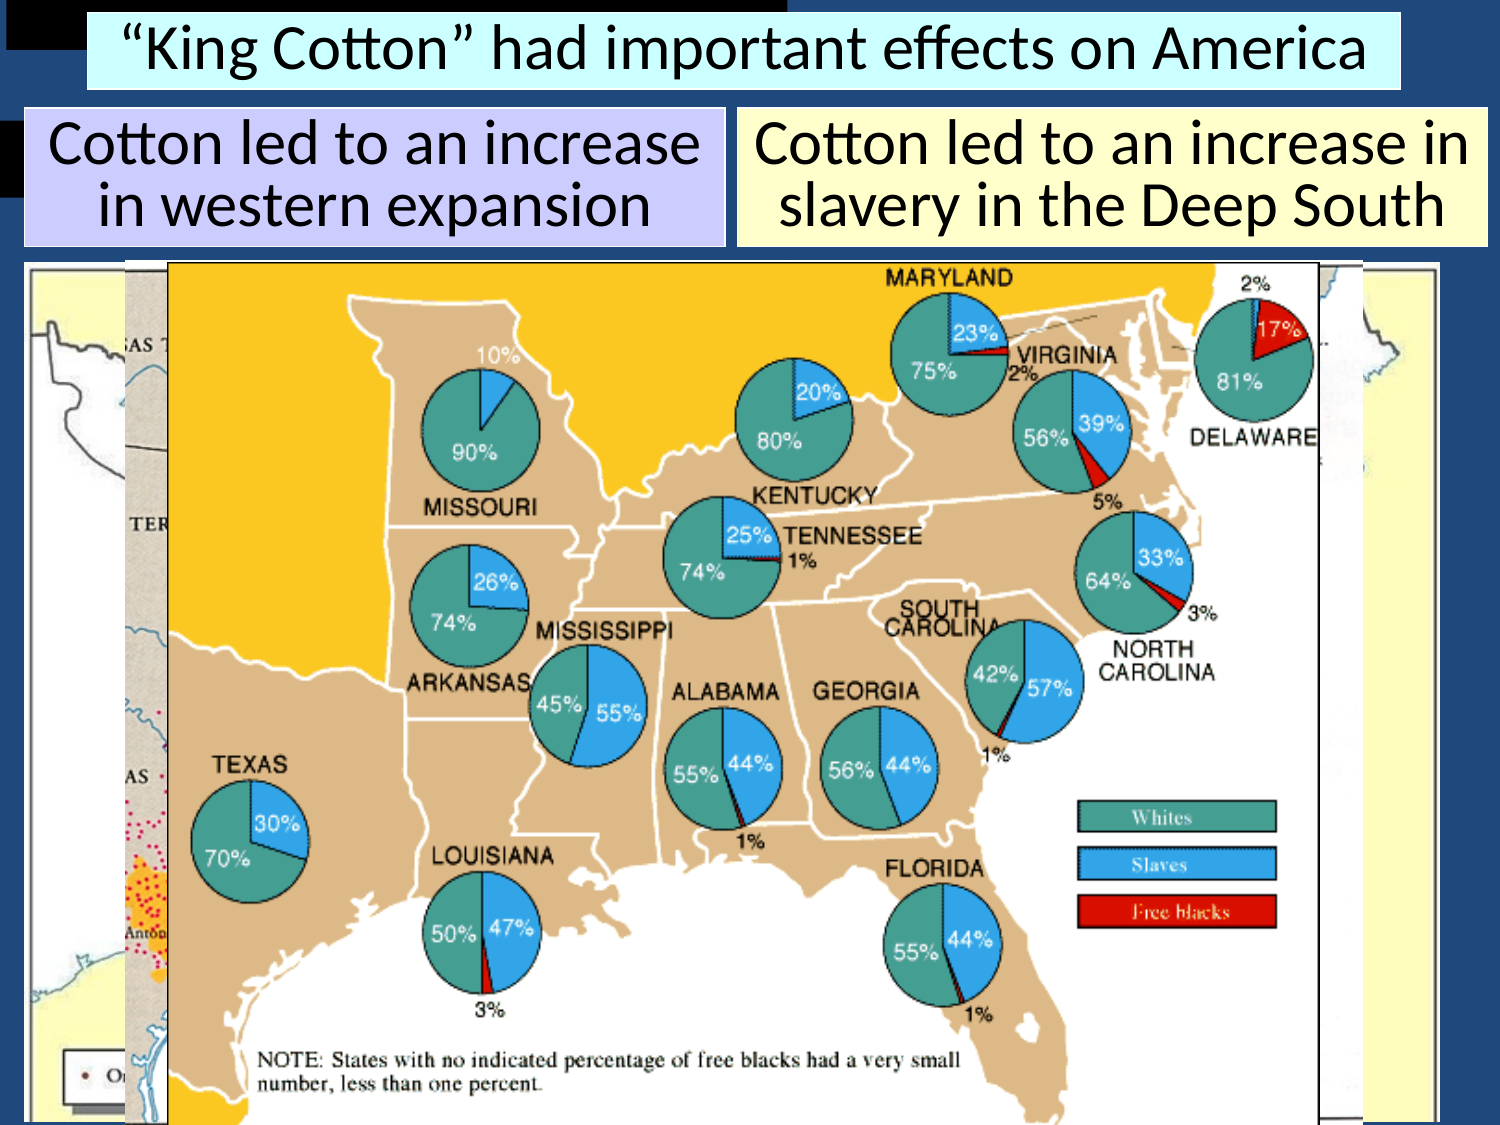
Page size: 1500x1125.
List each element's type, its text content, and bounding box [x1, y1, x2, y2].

text_box Cotton led to an increase in slavery in the Deep South [737, 108, 1488, 247]
text_box Cotton led to an increase in western expansion [24, 108, 725, 247]
text_box [6, 0, 788, 50]
text_box [0, 120, 24, 198]
text_box “King Cotton” had important effects on America [87, 12, 1400, 90]
picture [24, 260, 1440, 1125]
